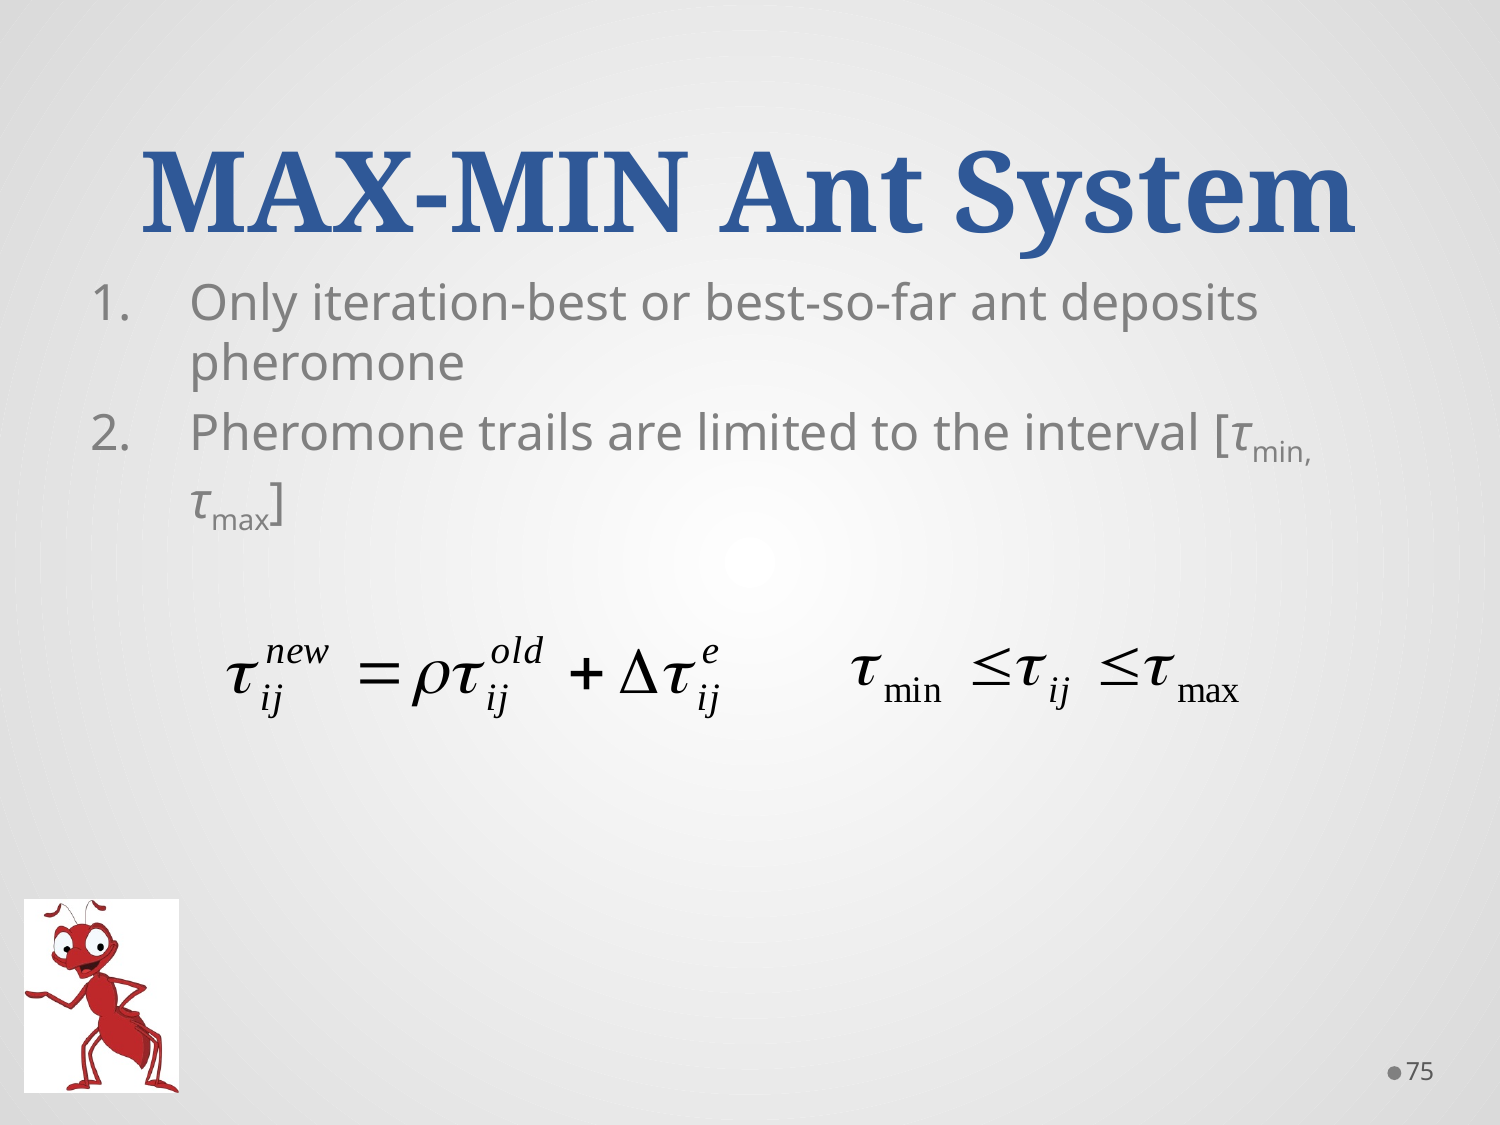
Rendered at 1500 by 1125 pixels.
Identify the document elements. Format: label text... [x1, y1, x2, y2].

title MAX-MIN Ant System [75, 0, 1425, 262]
list Only iteration-best or best-so-far ant deposits pheromone Pheromone trails are limited to the interval [τmin, τmax] [75, 262, 1425, 1005]
picture [24, 899, 179, 1093]
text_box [843, 621, 1257, 724]
slide_number 75 [1401, 1042, 1494, 1103]
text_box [218, 621, 732, 733]
